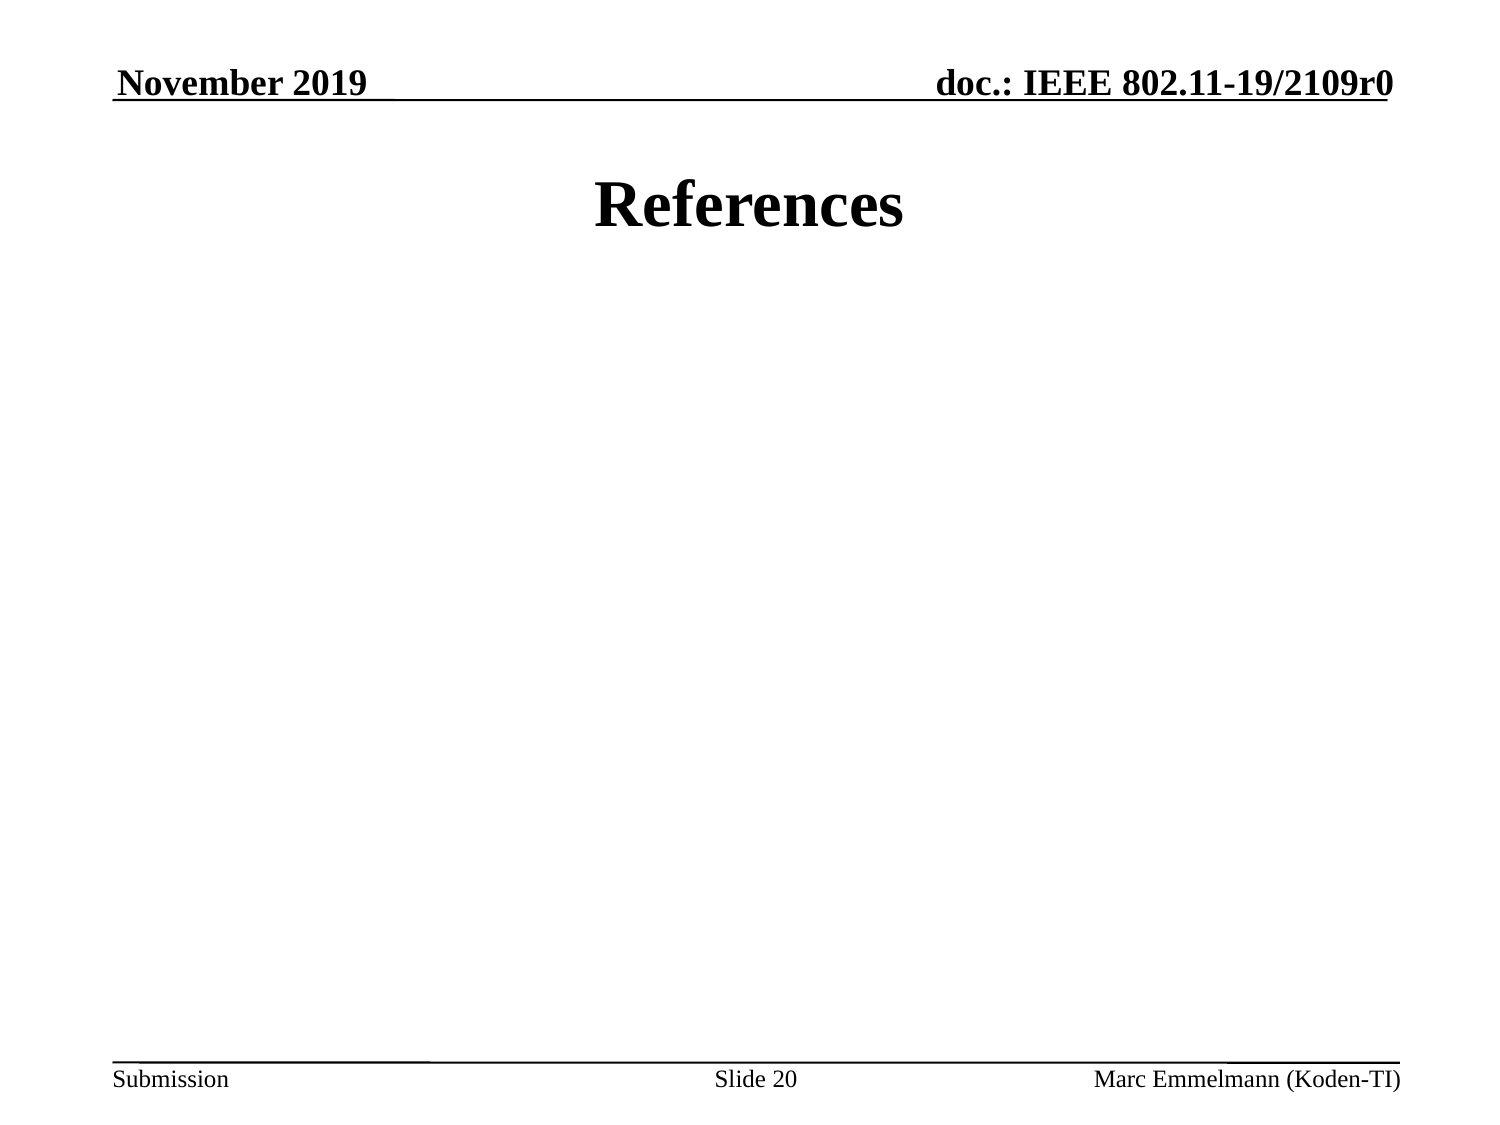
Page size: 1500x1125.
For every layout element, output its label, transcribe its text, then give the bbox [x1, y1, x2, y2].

footer Marc Emmelmann (Koden-TI) [1019, 1061, 1402, 1093]
slide_number Slide 20 [712, 1061, 800, 1123]
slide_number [116, 58, 507, 104]
title References [112, 112, 1388, 288]
